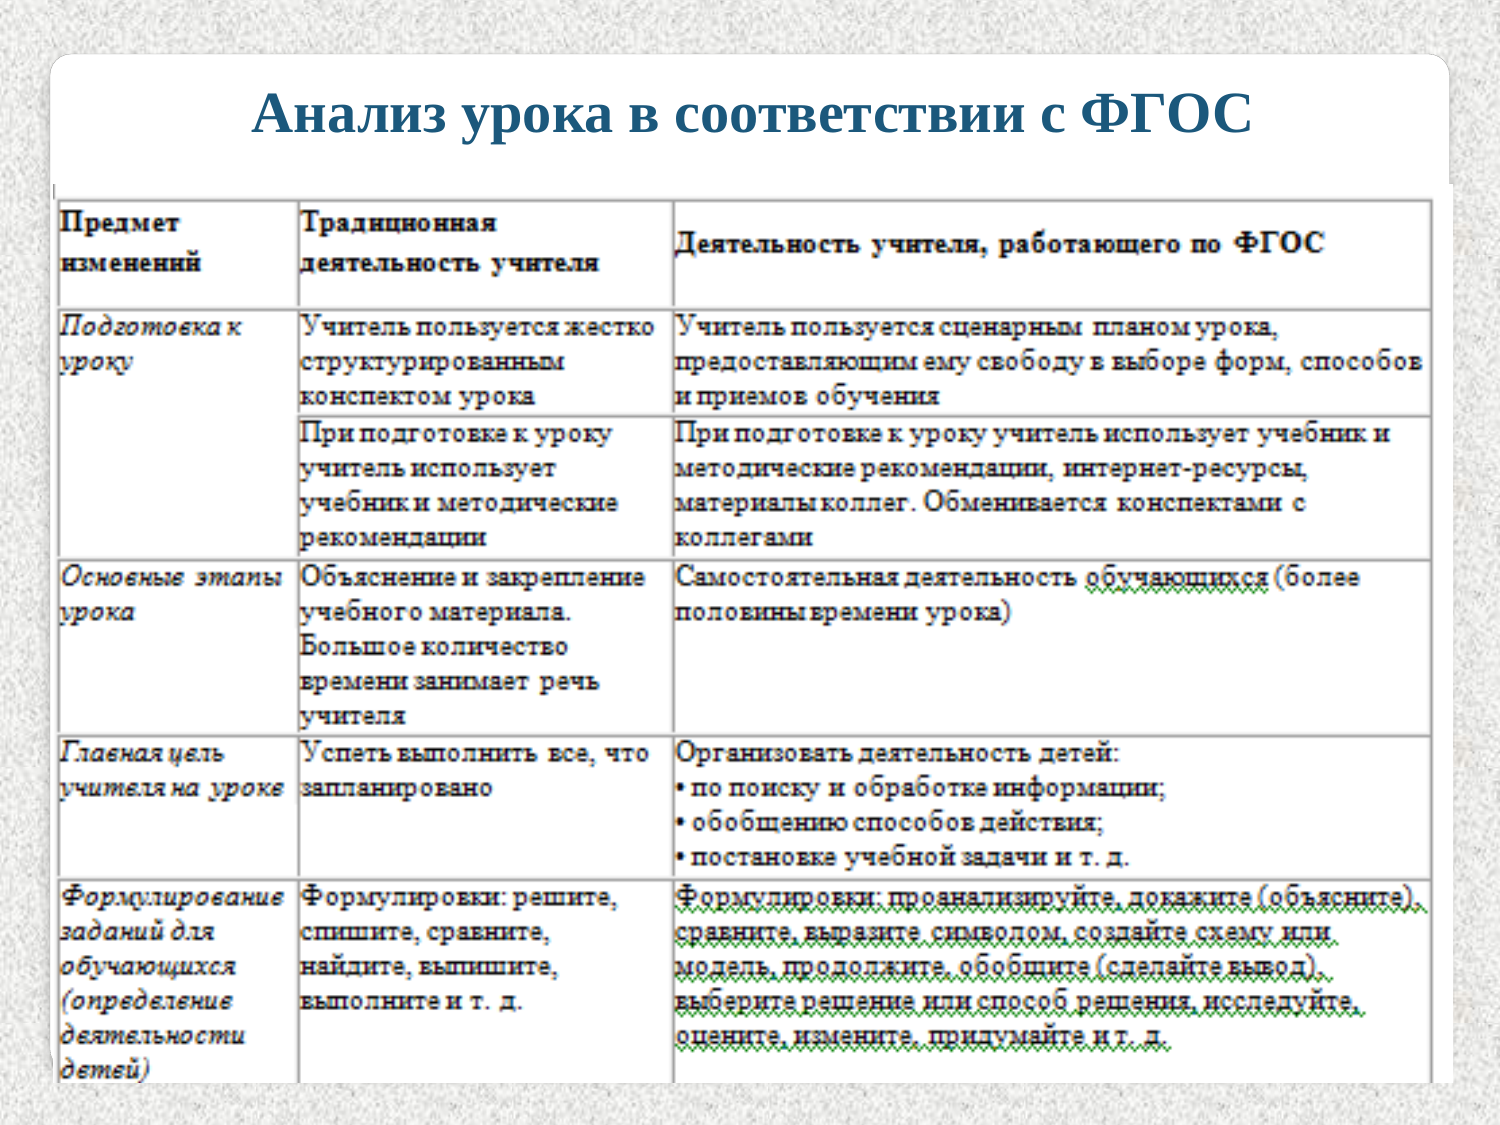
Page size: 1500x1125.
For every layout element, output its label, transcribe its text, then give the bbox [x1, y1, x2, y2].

picture [0, 0, 1500, 1125]
title Анализ урока в соответствии с ФГОС [78, 54, 1429, 153]
